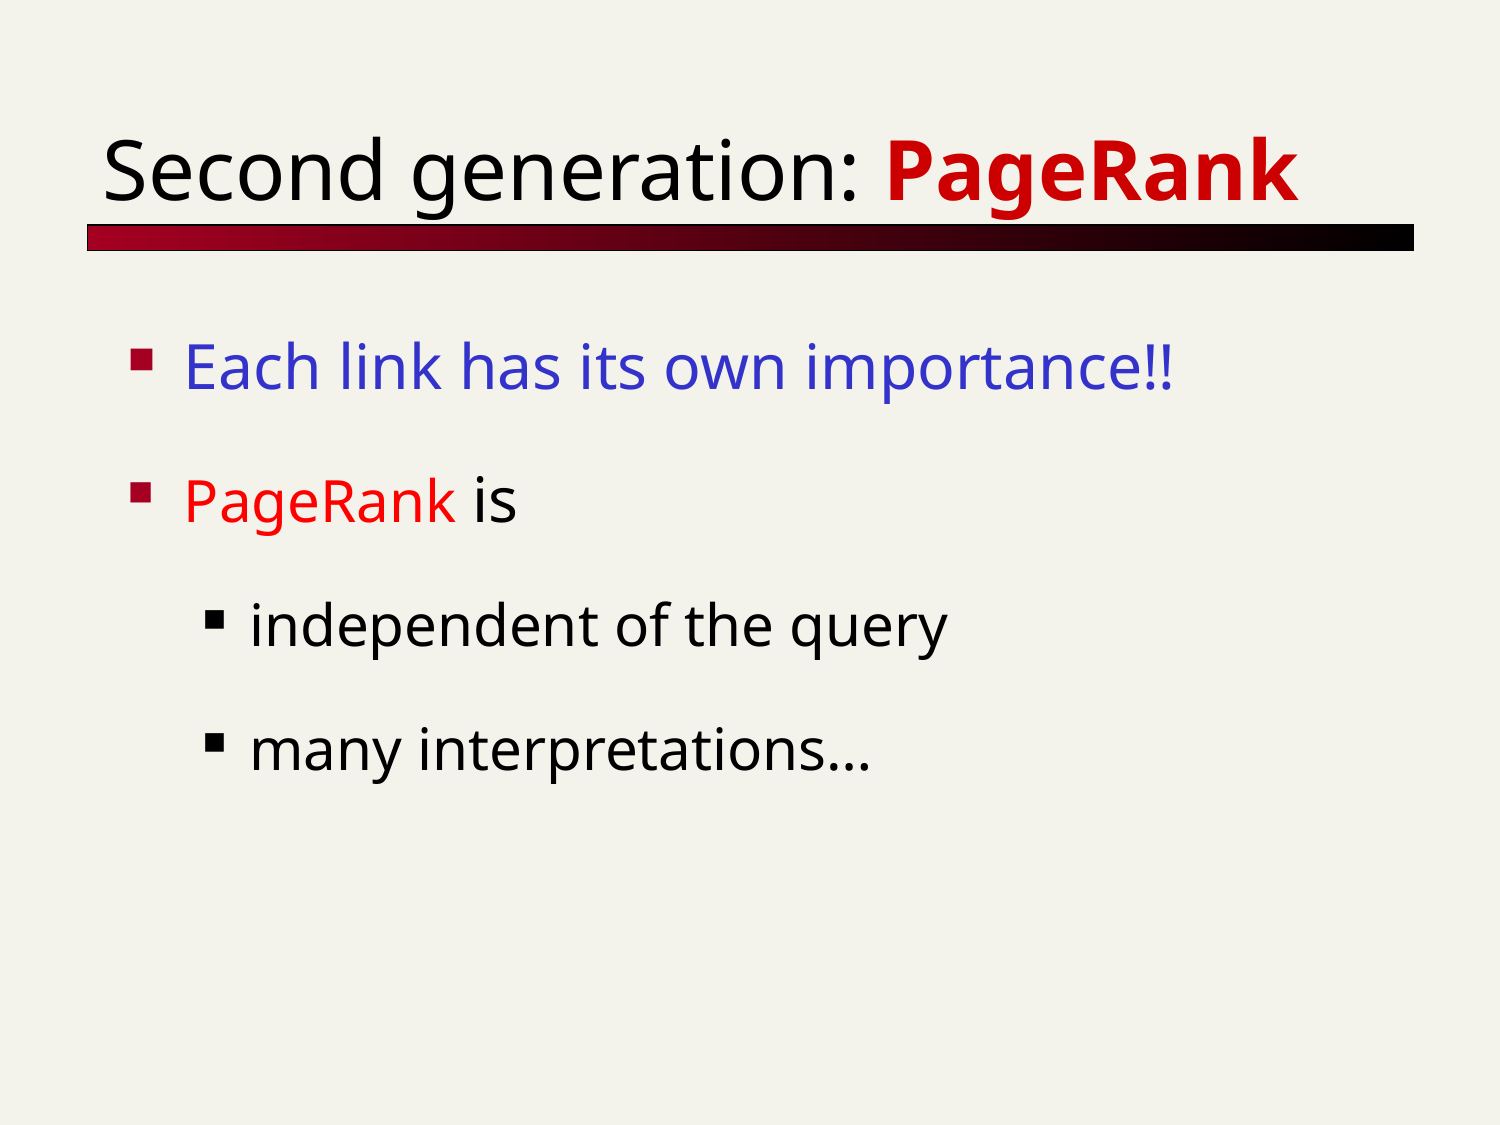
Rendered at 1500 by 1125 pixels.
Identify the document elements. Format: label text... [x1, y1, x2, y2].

list Each link has its own importance!! PageRank is independent of the query many interpretations… [112, 312, 1388, 1088]
title Second generation: PageRank [87, 62, 1413, 225]
